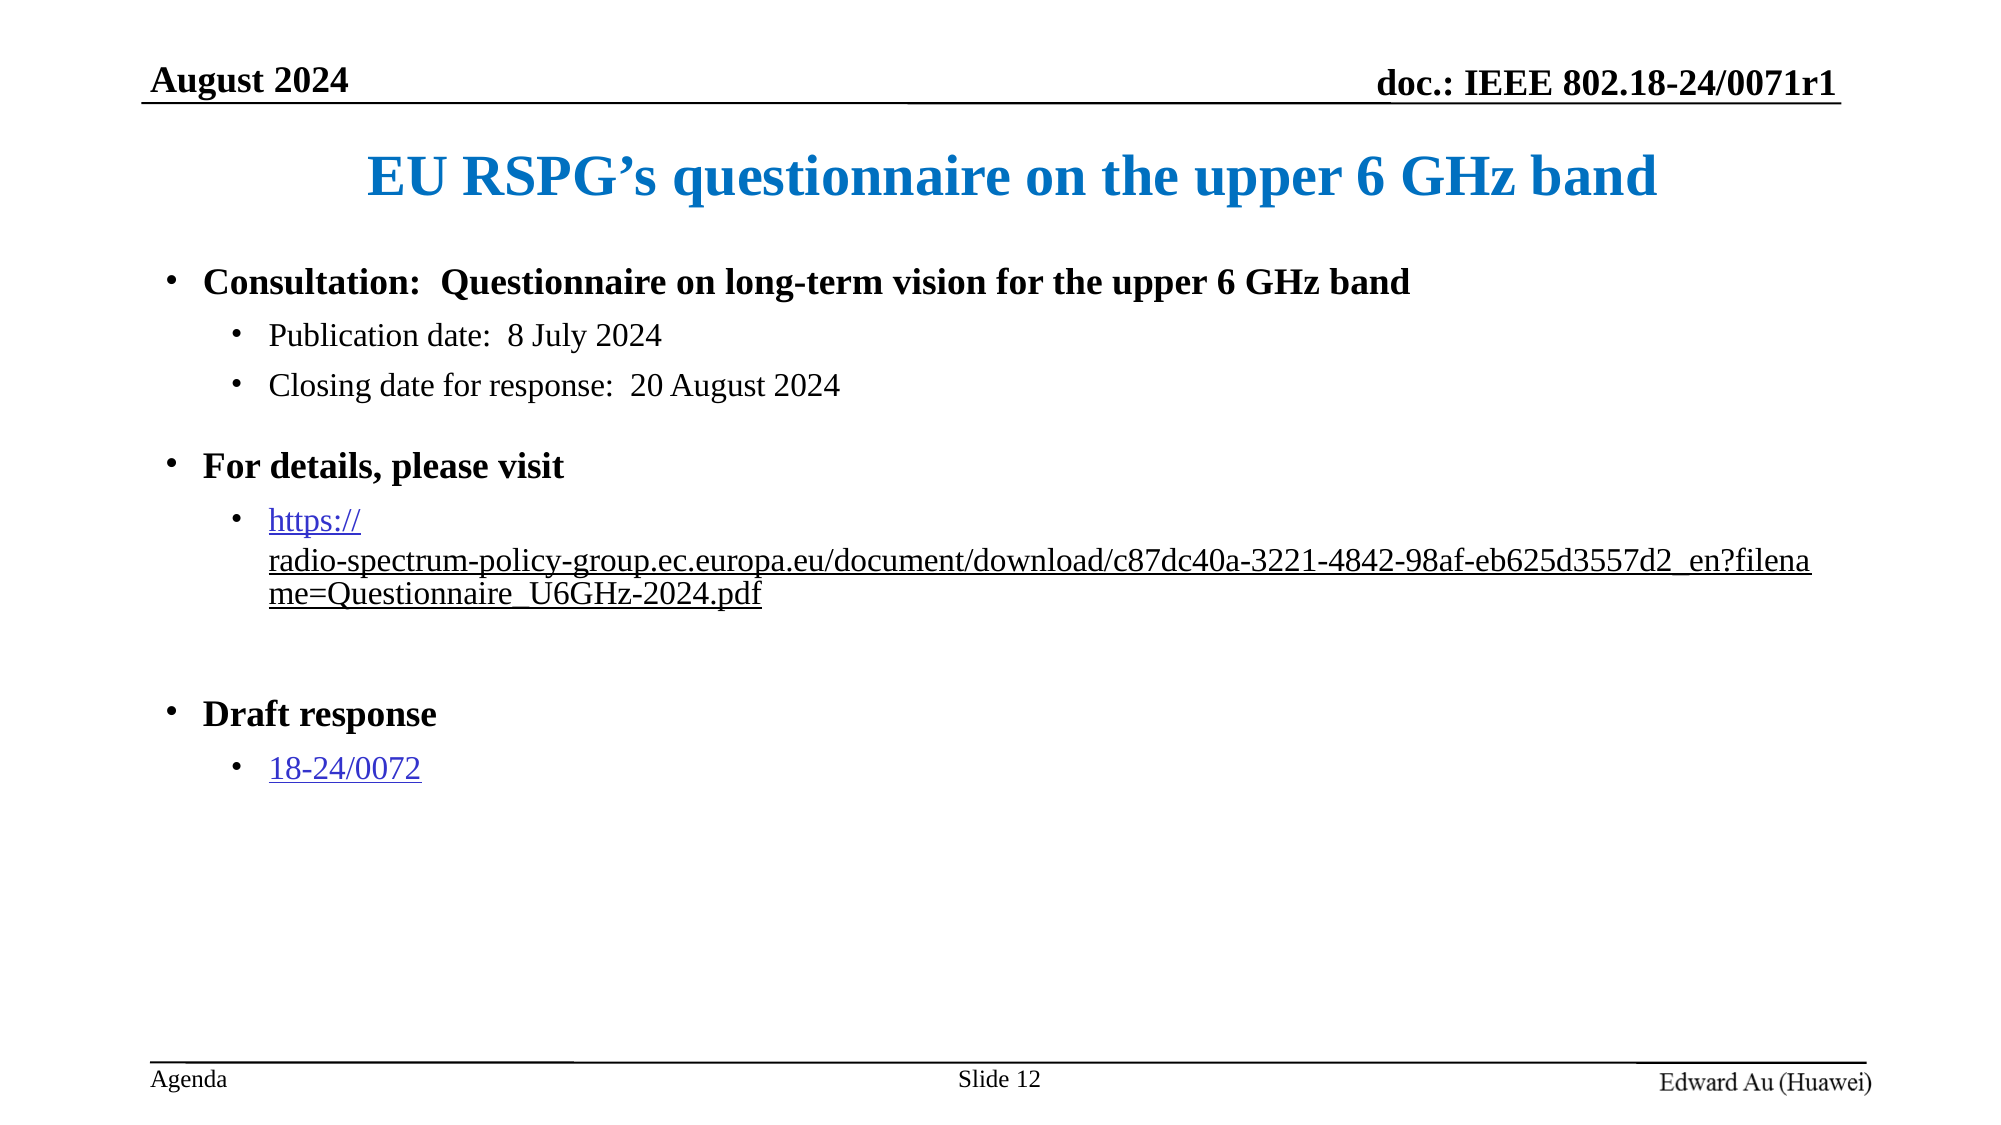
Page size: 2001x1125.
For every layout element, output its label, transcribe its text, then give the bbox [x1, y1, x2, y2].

title EU RSPG’s questionnaire on the upper 6 GHz band [162, 99, 1864, 246]
list Consultation: Questionnaire on long-term vision for the upper 6 GHz band Publication date: 8 July 2024 Closing date for response: 20 August 2024 For details, please visit https://radio-spectrum-policy-group.ec.europa.eu/document/download/c87dc40a-3221-4842-98af-eb625d3557d2_en?filename=Questionnaire_U6GHz-2024.pdf Draft response 18-24/0072 [149, 249, 1869, 925]
slide_number Slide 12 [933, 1061, 1067, 1123]
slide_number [149, 54, 651, 101]
picture [1174, 1058, 1887, 1113]
